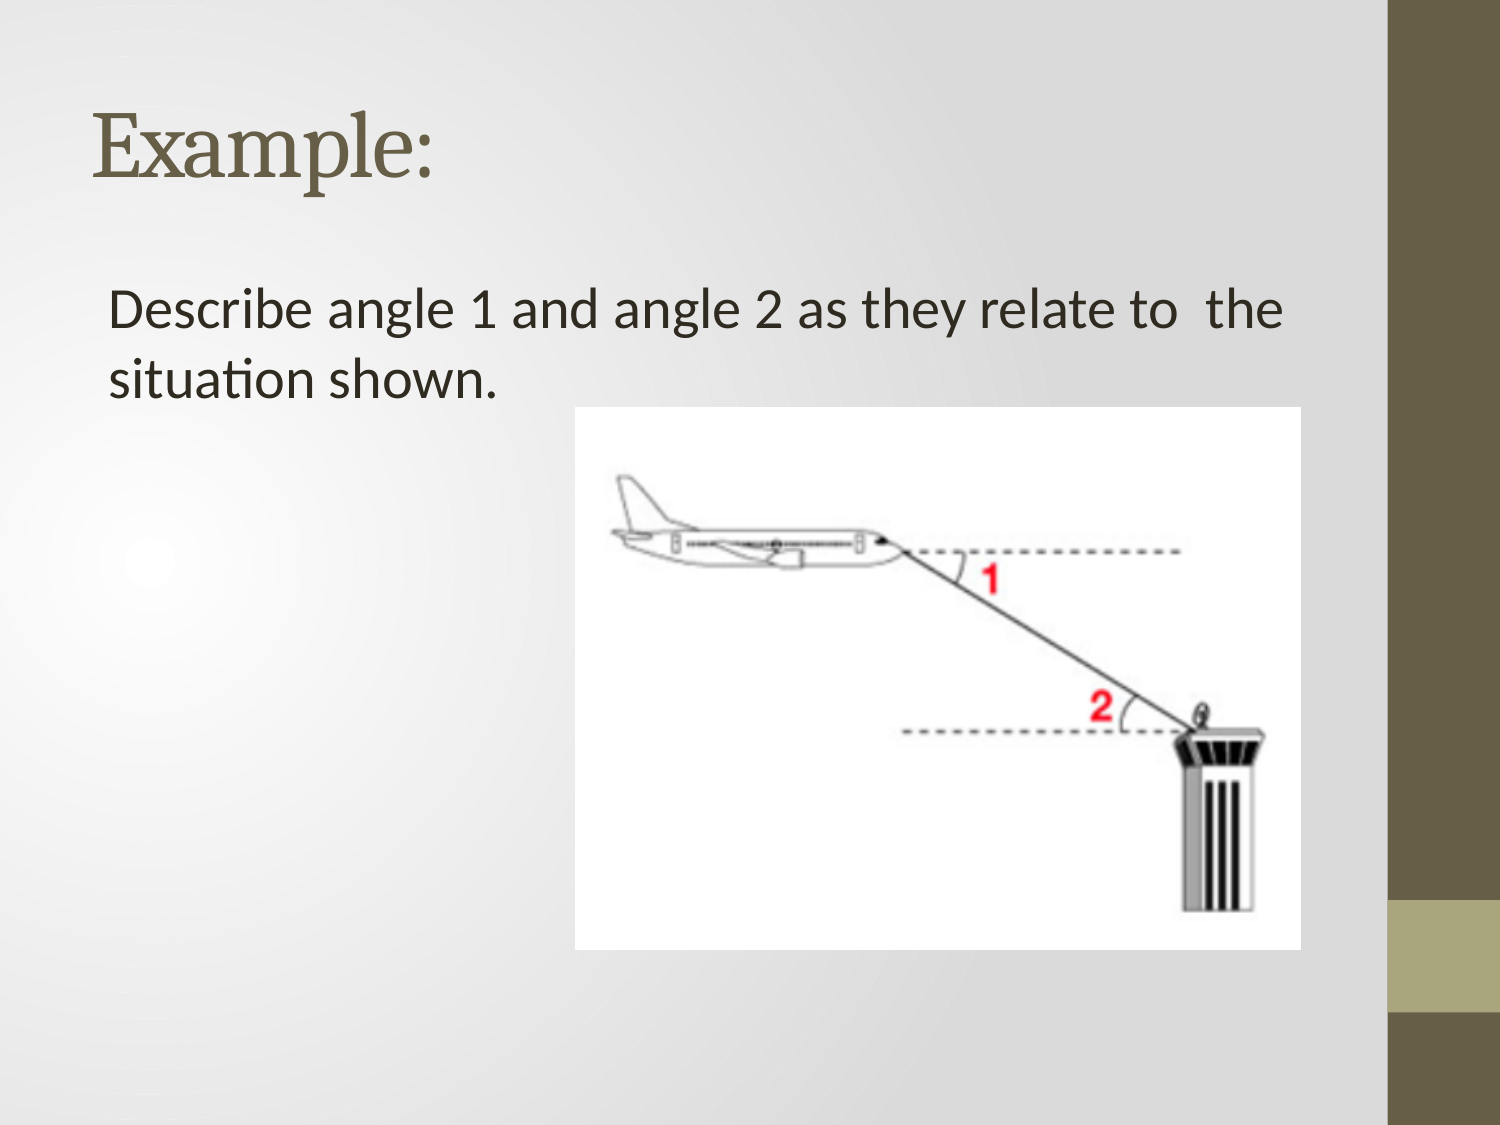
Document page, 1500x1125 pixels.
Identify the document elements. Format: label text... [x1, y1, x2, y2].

list Describe angle 1 and angle 2 as they relate to the situation shown. [75, 262, 1325, 1050]
title Example: [75, 45, 1325, 233]
picture [574, 407, 1301, 951]
